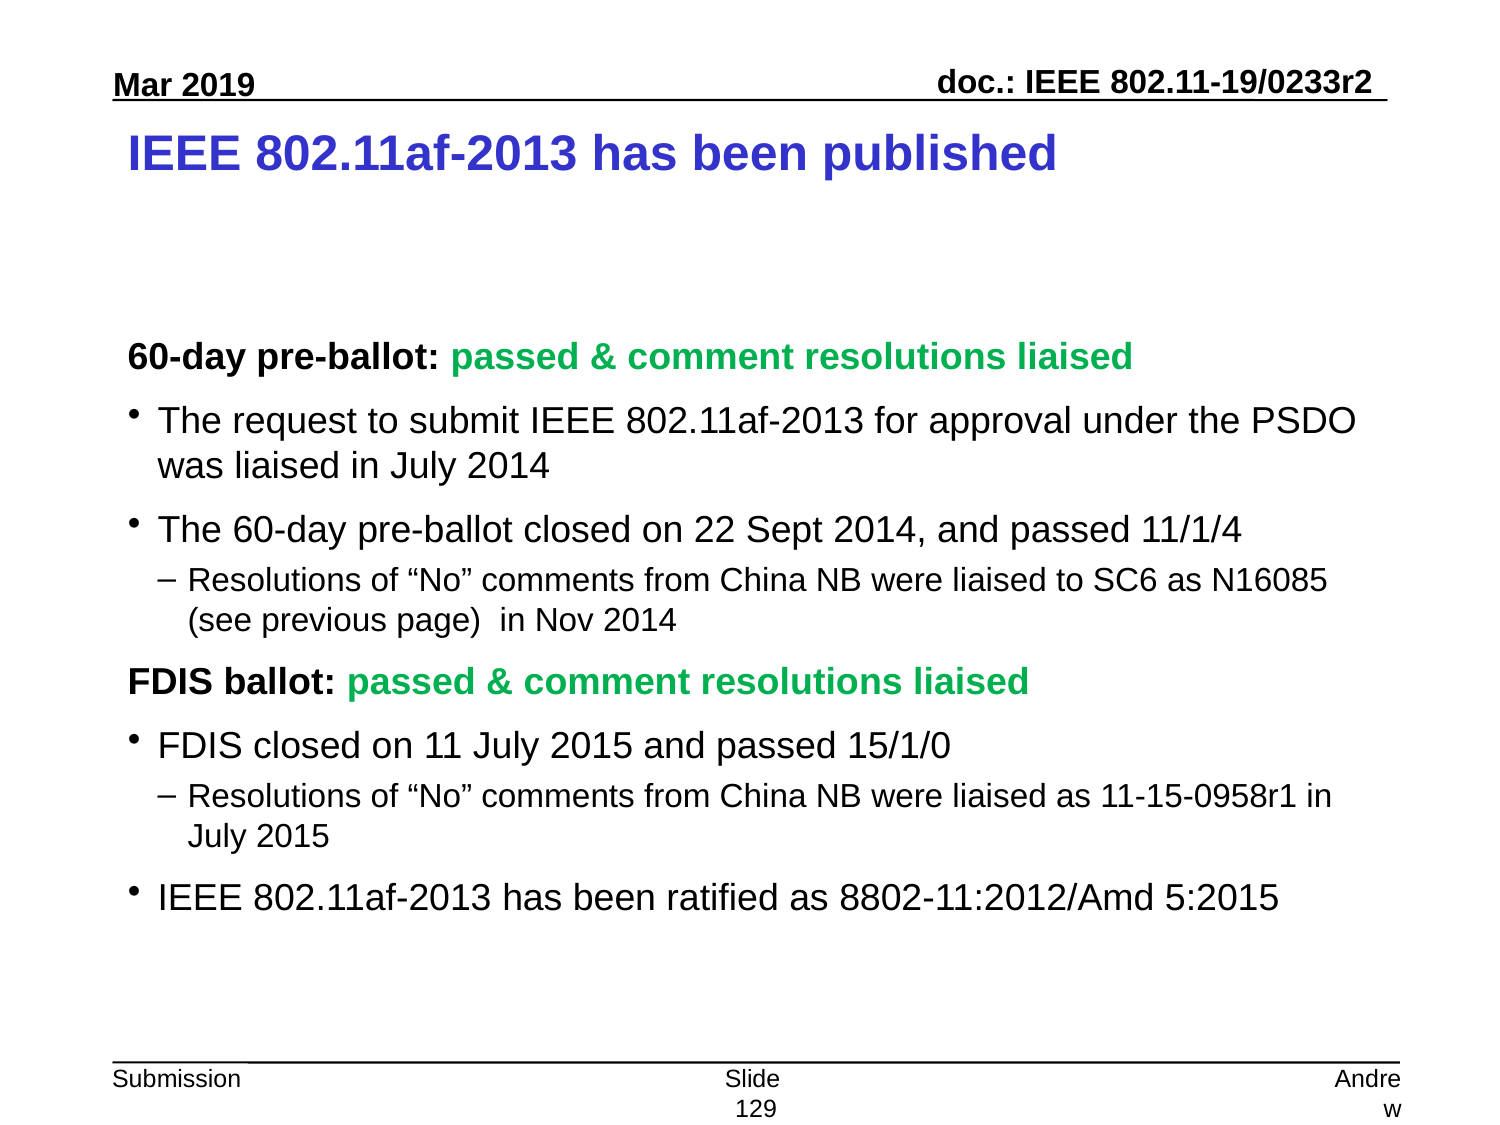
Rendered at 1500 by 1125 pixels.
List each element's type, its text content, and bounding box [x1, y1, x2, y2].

title IEEE 802.11af-2013 has been published [112, 112, 1475, 288]
footer Andrew Myles, Cisco [1320, 1061, 1402, 1093]
list 60-day pre-ballot: passed & comment resolutions liaised The request to submit IEEE 802.11af-2013 for approval under the PSDO was liaised in July 2014 The 60-day pre-ballot closed on 22 Sept 2014, and passed 11/1/4 Resolutions of “No” comments from China NB were liaised to SC6 as N16085 (see previous page) in Nov 2014 FDIS ballot: passed & comment resolutions liaised FDIS closed on 11 July 2015 and passed 15/1/0 Resolutions of “No” comments from China NB were liaised as 11-15-0958r1 in July 2015 IEEE 802.11af-2013 has been ratified as 8802-11:2012/Amd 5:2015 [112, 324, 1388, 1000]
slide_number Slide 129 [709, 1061, 803, 1093]
